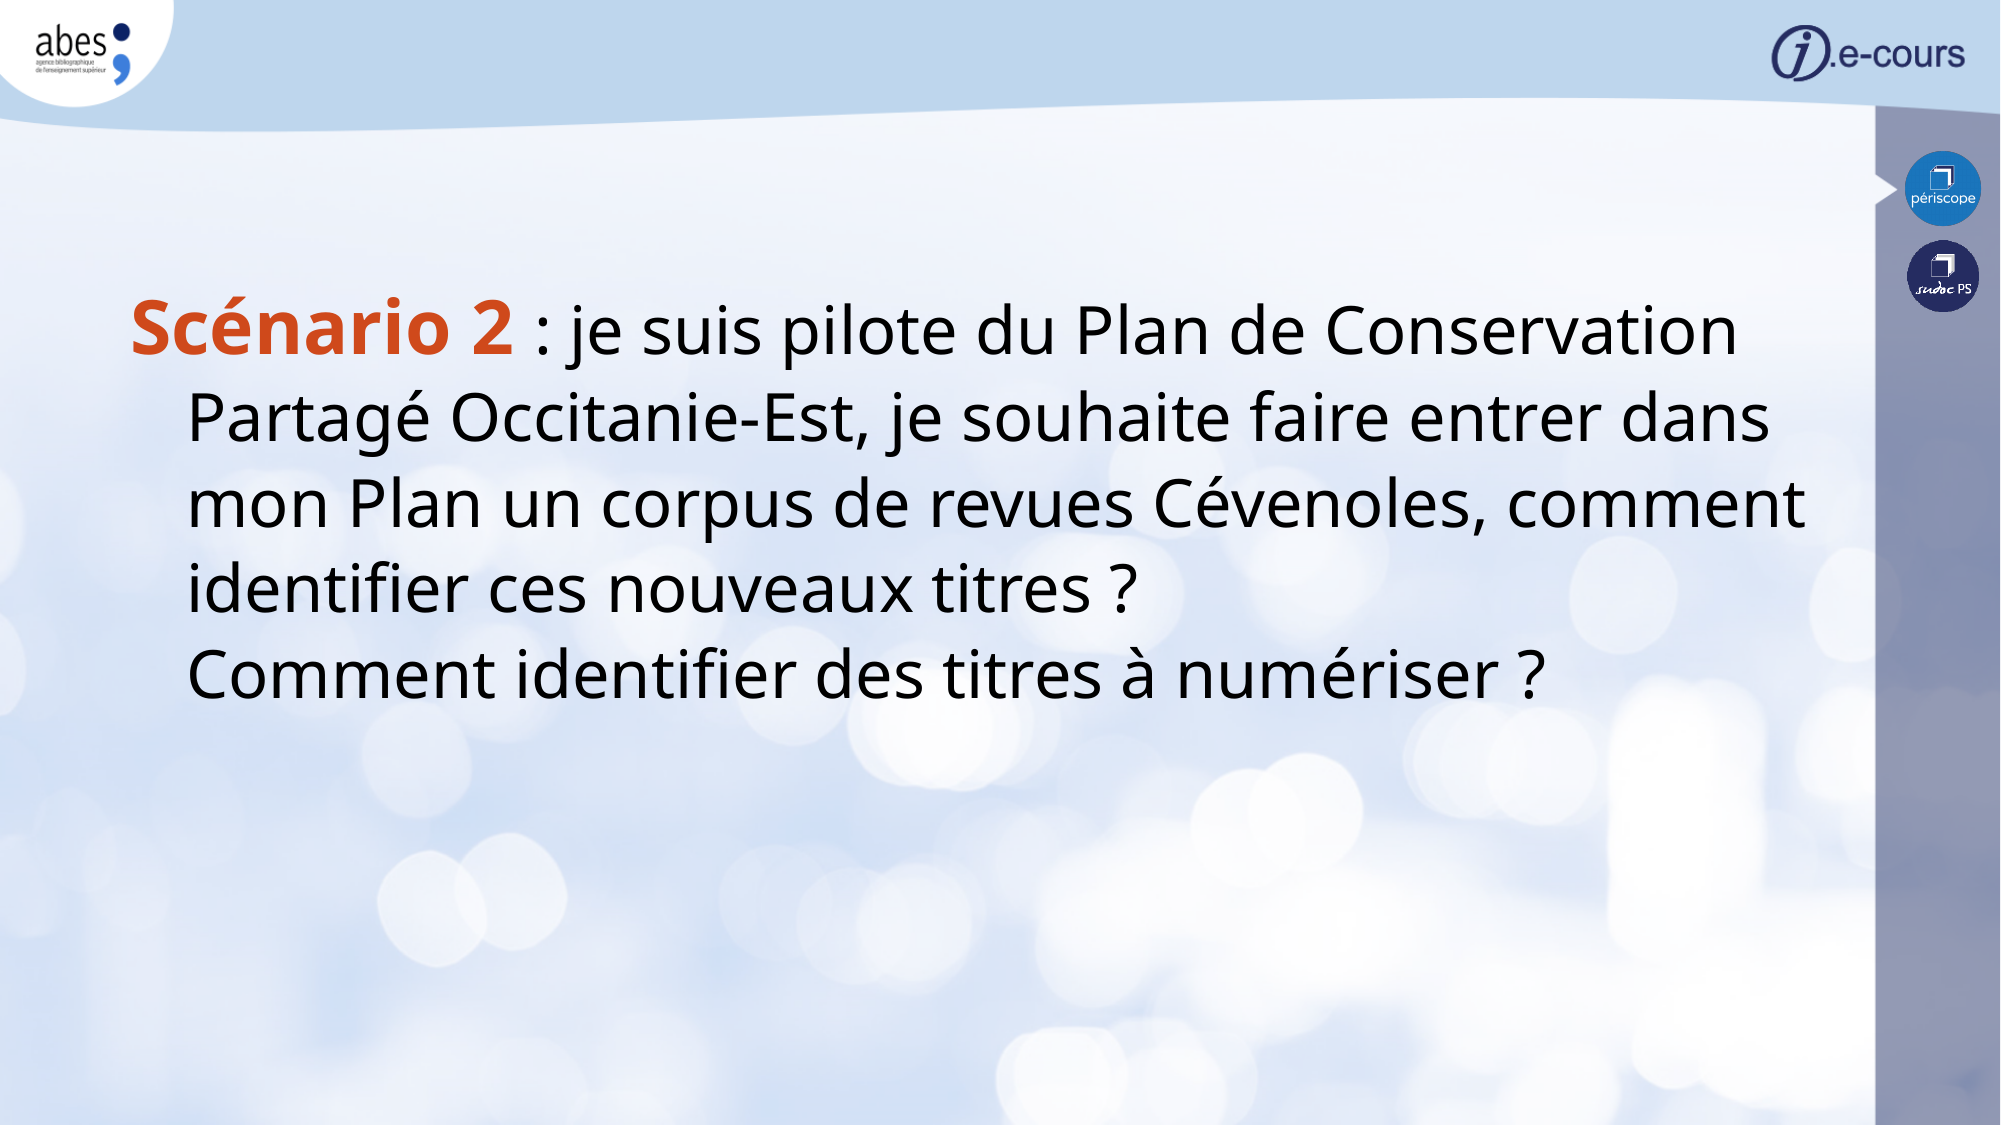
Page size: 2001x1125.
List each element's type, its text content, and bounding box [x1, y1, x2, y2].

title Scénario 2 : je suis pilote du Plan de Conservation Partagé Occitanie-Est, je souhaite faire entrer dans mon Plan un corpus de revues Cévenoles, comment identifier ces nouveaux titres ? Comment identifier des titres à numériser ? [115, 423, 1841, 642]
picture [0, 0, 2001, 1125]
